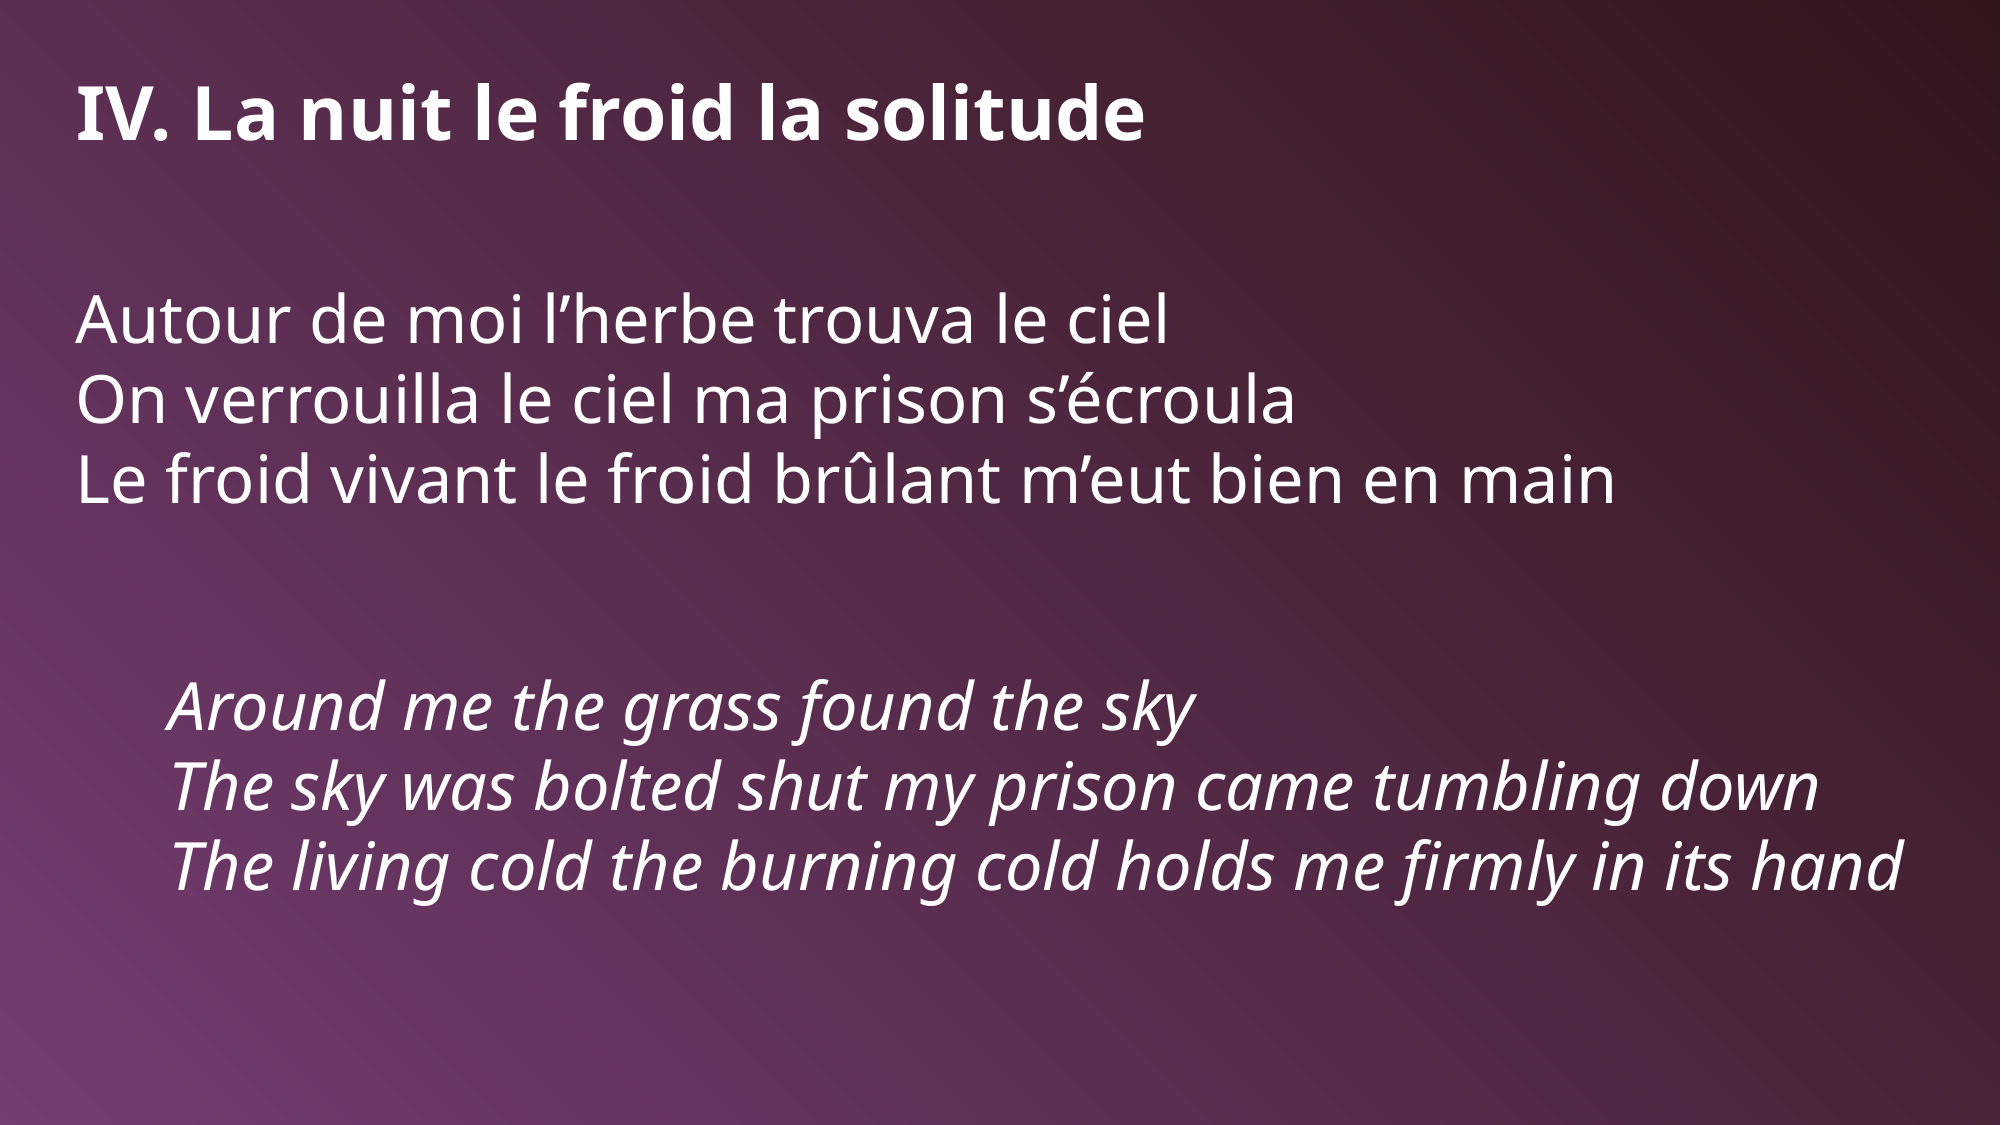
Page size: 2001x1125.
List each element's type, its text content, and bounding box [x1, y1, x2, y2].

text_box Around me the grass found the sky The sky was bolted shut my prison came tumbling down The living cold the burning cold holds me firmly in its hand [128, 623, 2000, 949]
text_box IV. La nuit le froid la solitude [61, 57, 1878, 163]
text_box Autour de moi l’herbe trouva le ciel On verrouilla le ciel ma prison s’écroula Le froid vivant le froid brûlant m’eut bien en main [35, 236, 1908, 561]
